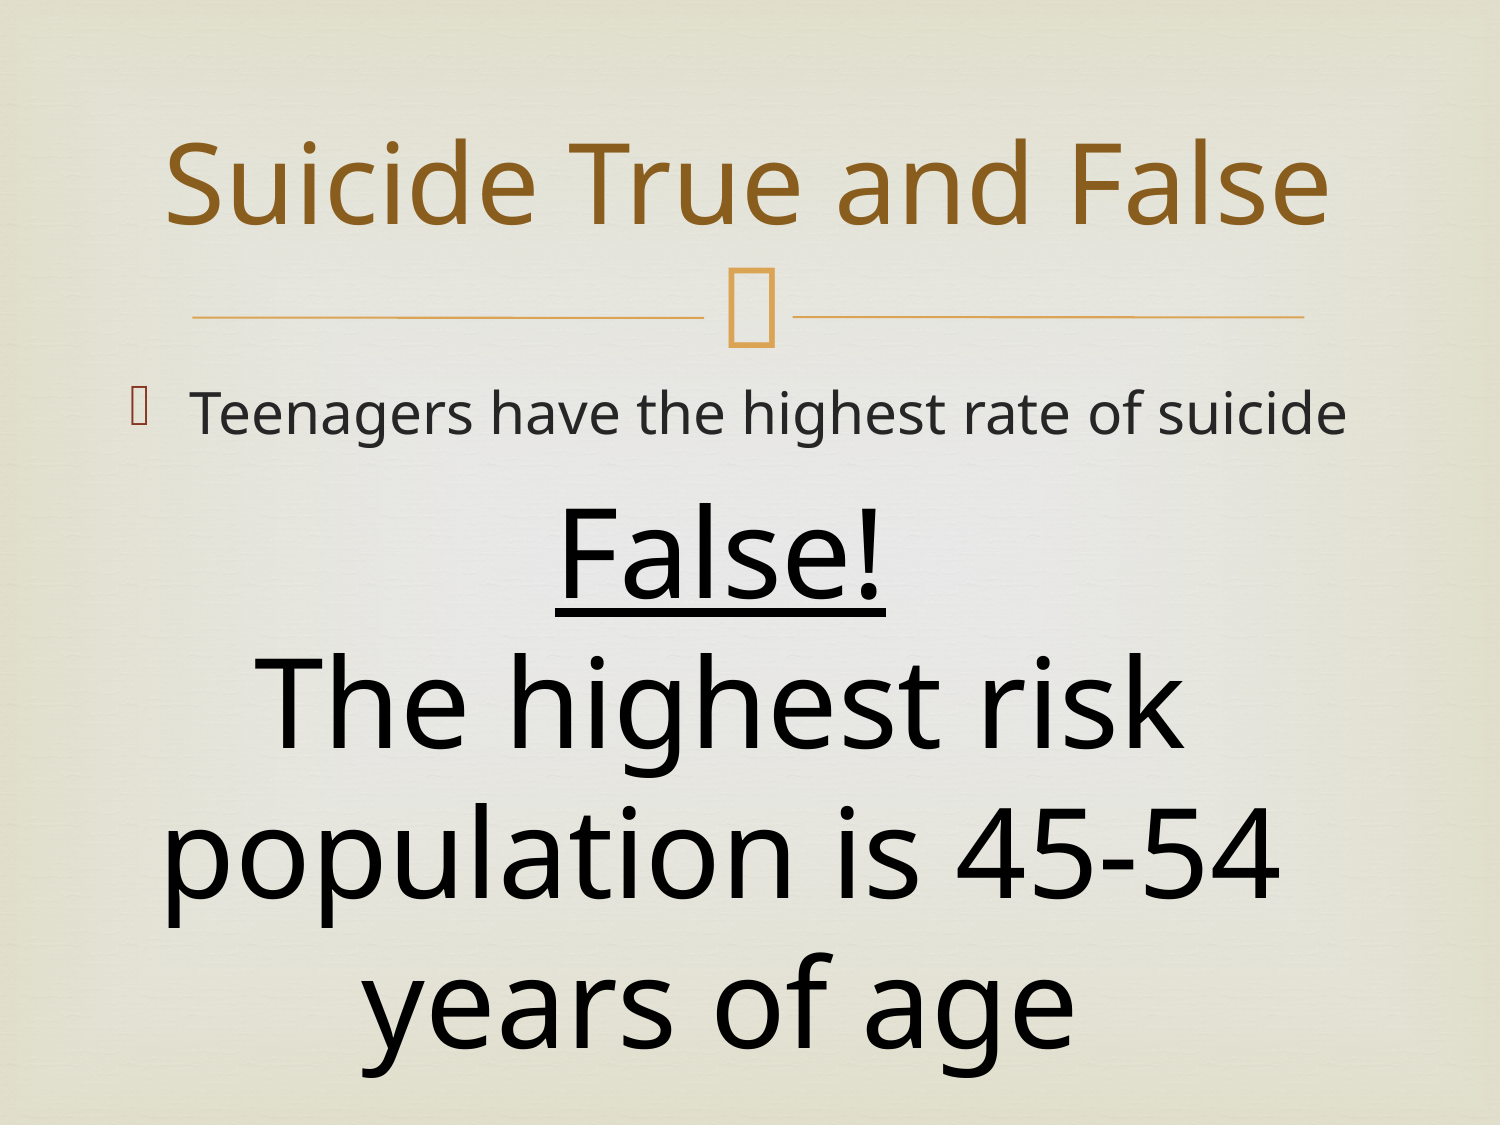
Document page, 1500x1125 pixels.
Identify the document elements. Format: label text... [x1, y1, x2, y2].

title Suicide True and False [112, 93, 1386, 267]
list Teenagers have the highest rate of suicide [114, 368, 1386, 495]
text_box False! The highest risk population is 45-54 years of age [114, 466, 1327, 1082]
